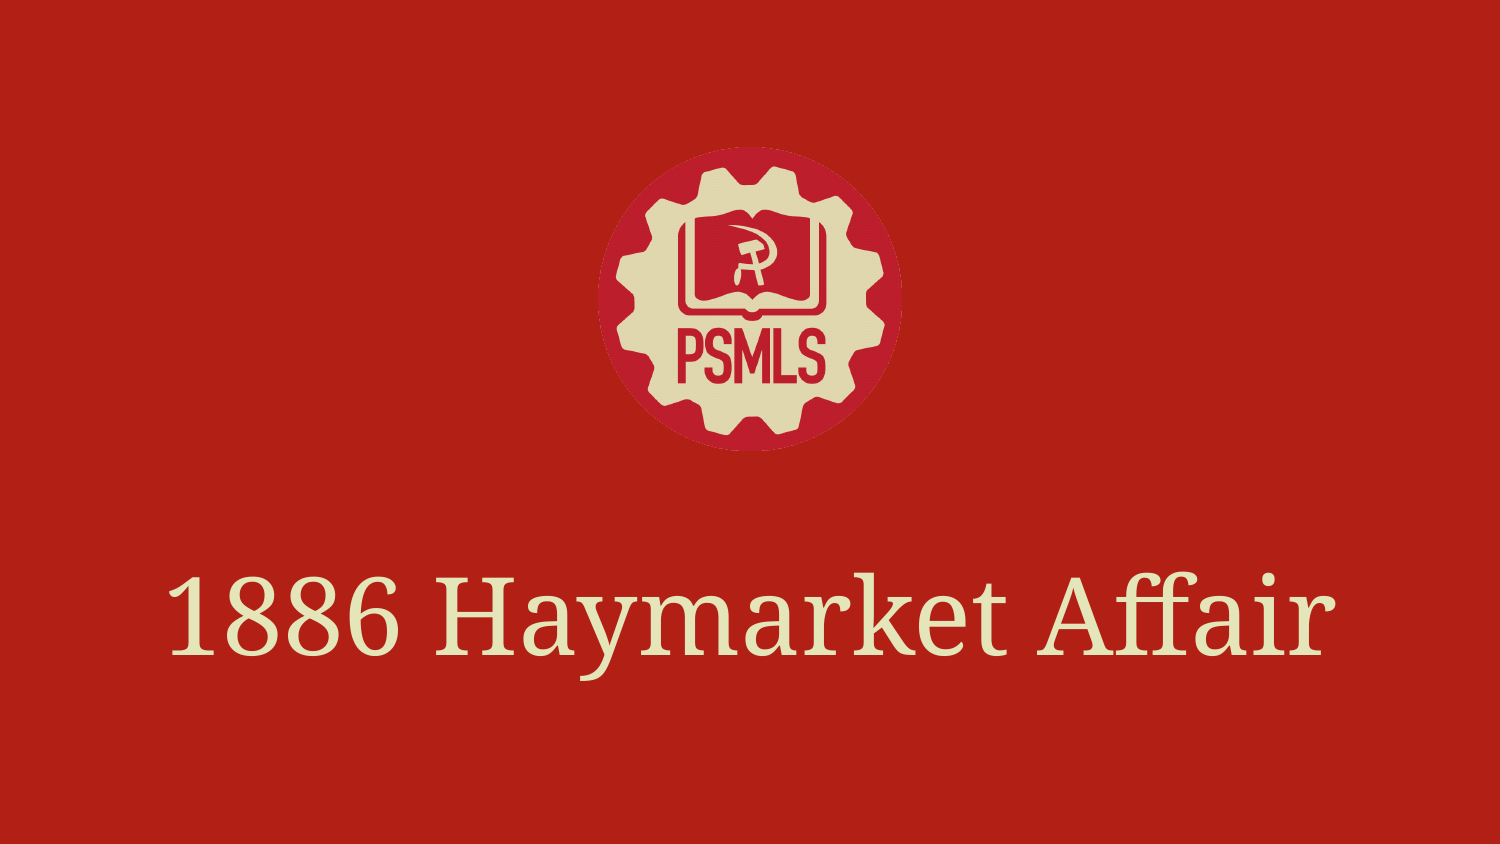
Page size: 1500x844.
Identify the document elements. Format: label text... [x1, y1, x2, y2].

title 1886 Haymarket Affair [51, 543, 1449, 682]
picture [598, 146, 902, 451]
